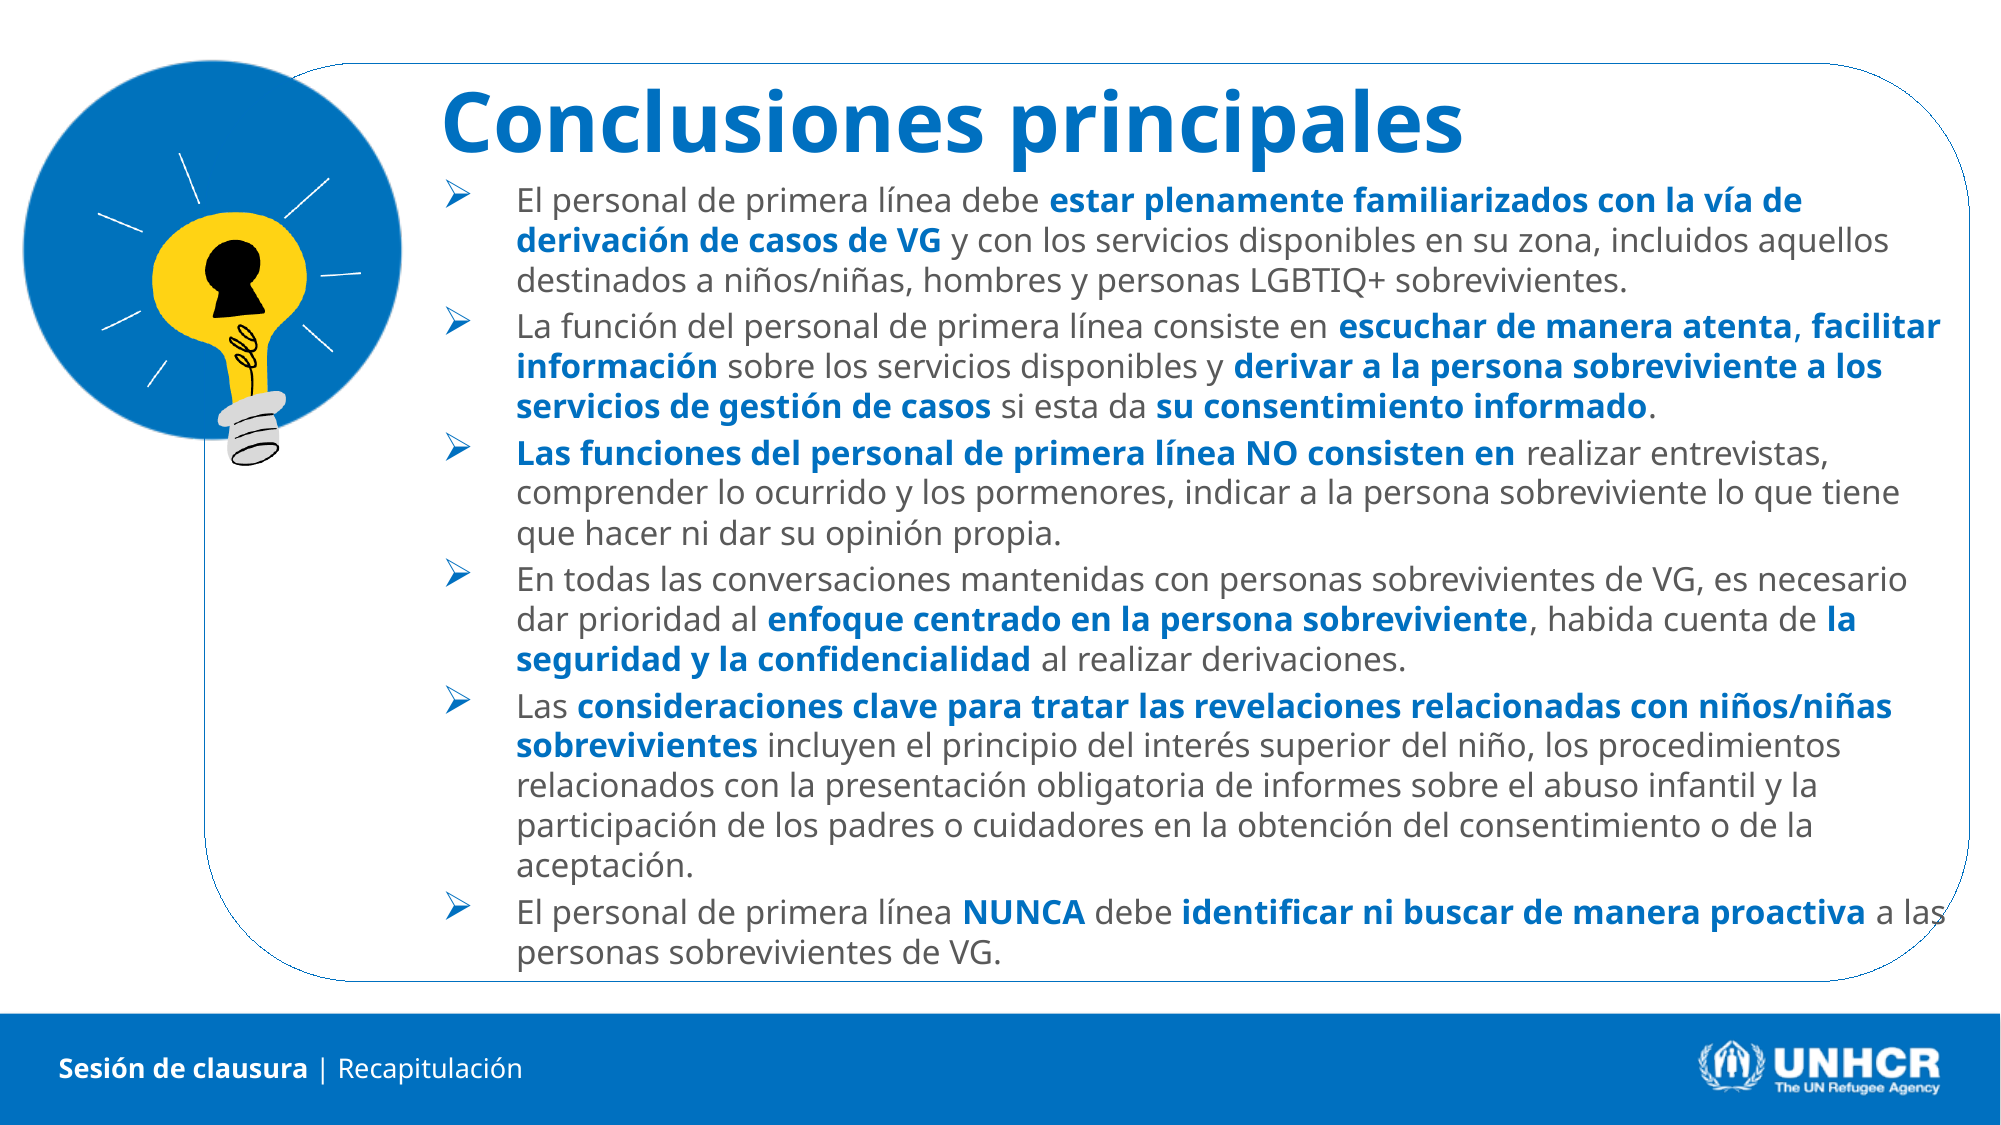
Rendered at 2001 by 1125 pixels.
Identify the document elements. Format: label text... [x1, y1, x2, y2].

picture [1666, 1010, 1973, 1125]
text_box [204, 63, 1970, 982]
text_box El personal de primera línea debe estar plenamente familiarizados con la vía de derivación de casos de VG y con los servicios disponibles en su zona, incluidos aquellos destinados a niños/niñas, hombres y personas LGBTIQ+ sobrevivientes. La función del personal de primera línea consiste en escuchar de manera atenta, facilitar información sobre los servicios disponibles y derivar a la persona sobreviviente a los servicios de gestión de casos si esta da su consentimiento informado. Las funciones del personal de primera línea NO consisten en realizar entrevistas, comprender lo ocurrido y los pormenores, indicar a la persona sobreviviente lo que tiene que hacer ni dar su opinión propia. En todas las conversaciones mantenidas con personas sobrevivientes de VG, es necesario dar prioridad al enfoque centrado en la persona sobreviviente, habida cuenta de la seguridad y la confidencialidad al realizar derivaciones. Las consideraciones clave para tratar las revelaciones relacionadas con niños/niñas sobrevivientes incluyen el principio del interés superior del niño, los procedimientos relacionados con la presentación obligatoria de informes sobre el abuso infantil y la participación de los padres o cuidadores en la obtención del consentimiento o de la aceptación. El personal de primera línea NUNCA debe identificar ni buscar de manera proactiva a las personas sobrevivientes de VG. [427, 171, 1970, 797]
text_box Conclusiones principales [423, 66, 1674, 178]
picture [17, 40, 411, 475]
